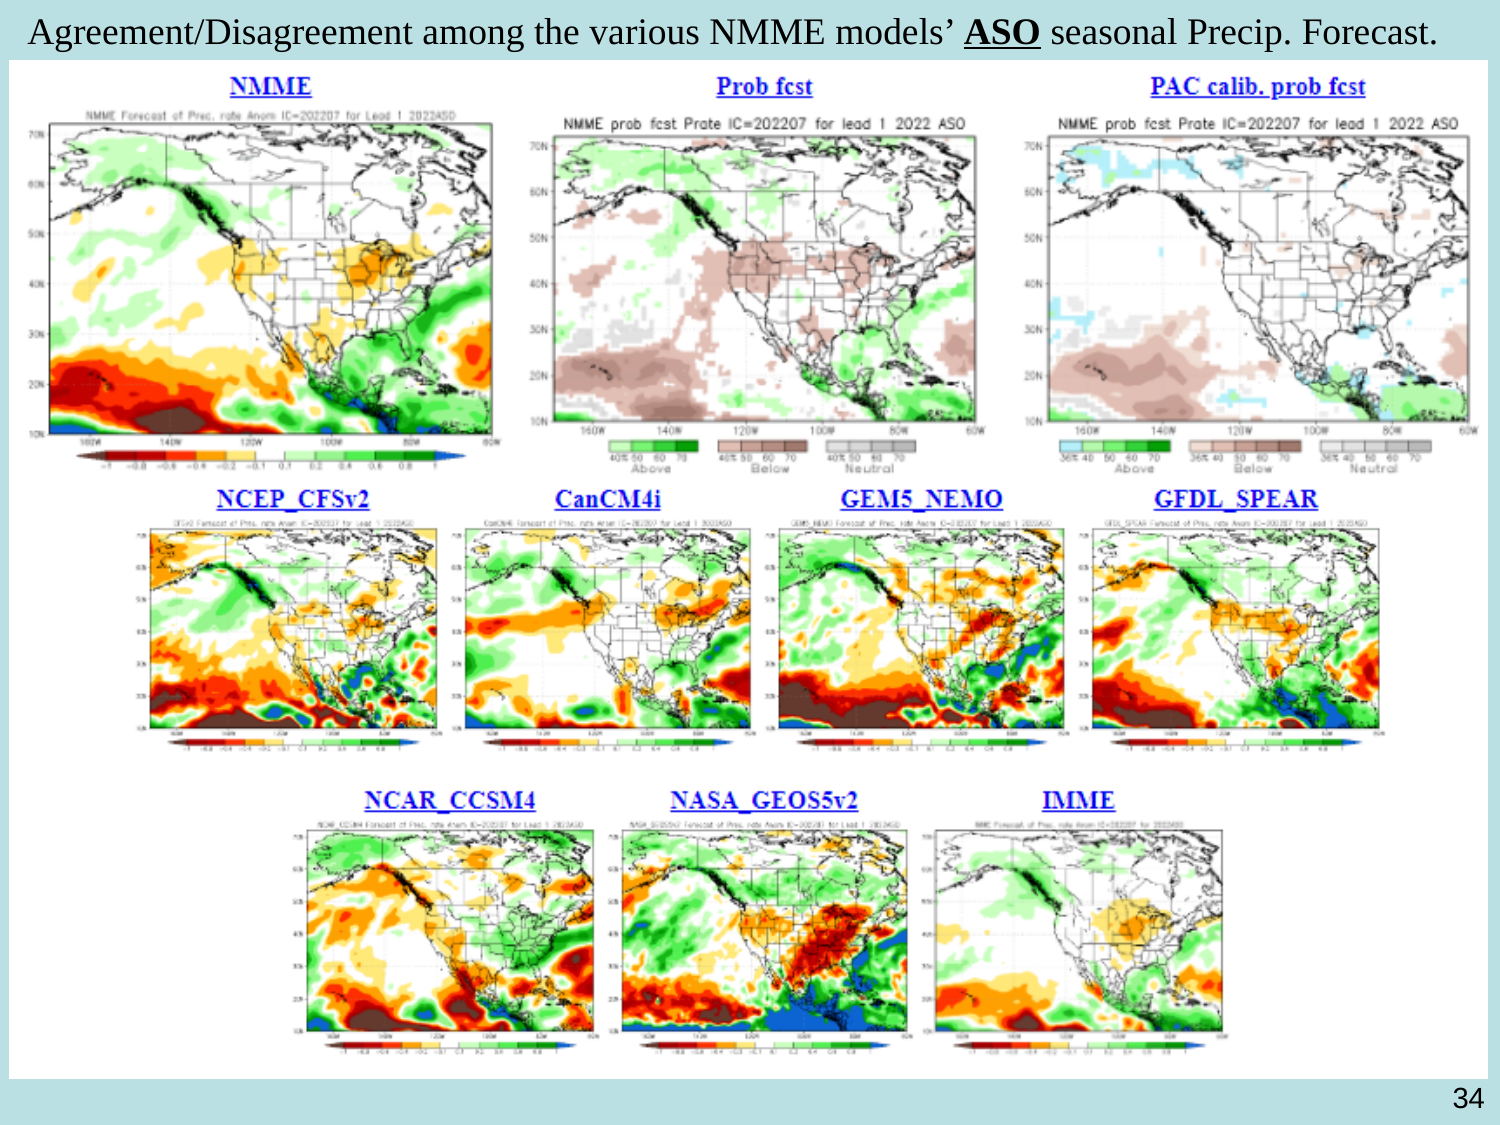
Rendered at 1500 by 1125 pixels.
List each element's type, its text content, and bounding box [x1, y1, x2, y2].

slide_number 34 [1437, 1071, 1500, 1125]
picture [9, 60, 1488, 1080]
text_box Agreement/Disagreement among the various NMME models’ ASO seasonal Precip. Forecast. [12, 0, 1500, 60]
